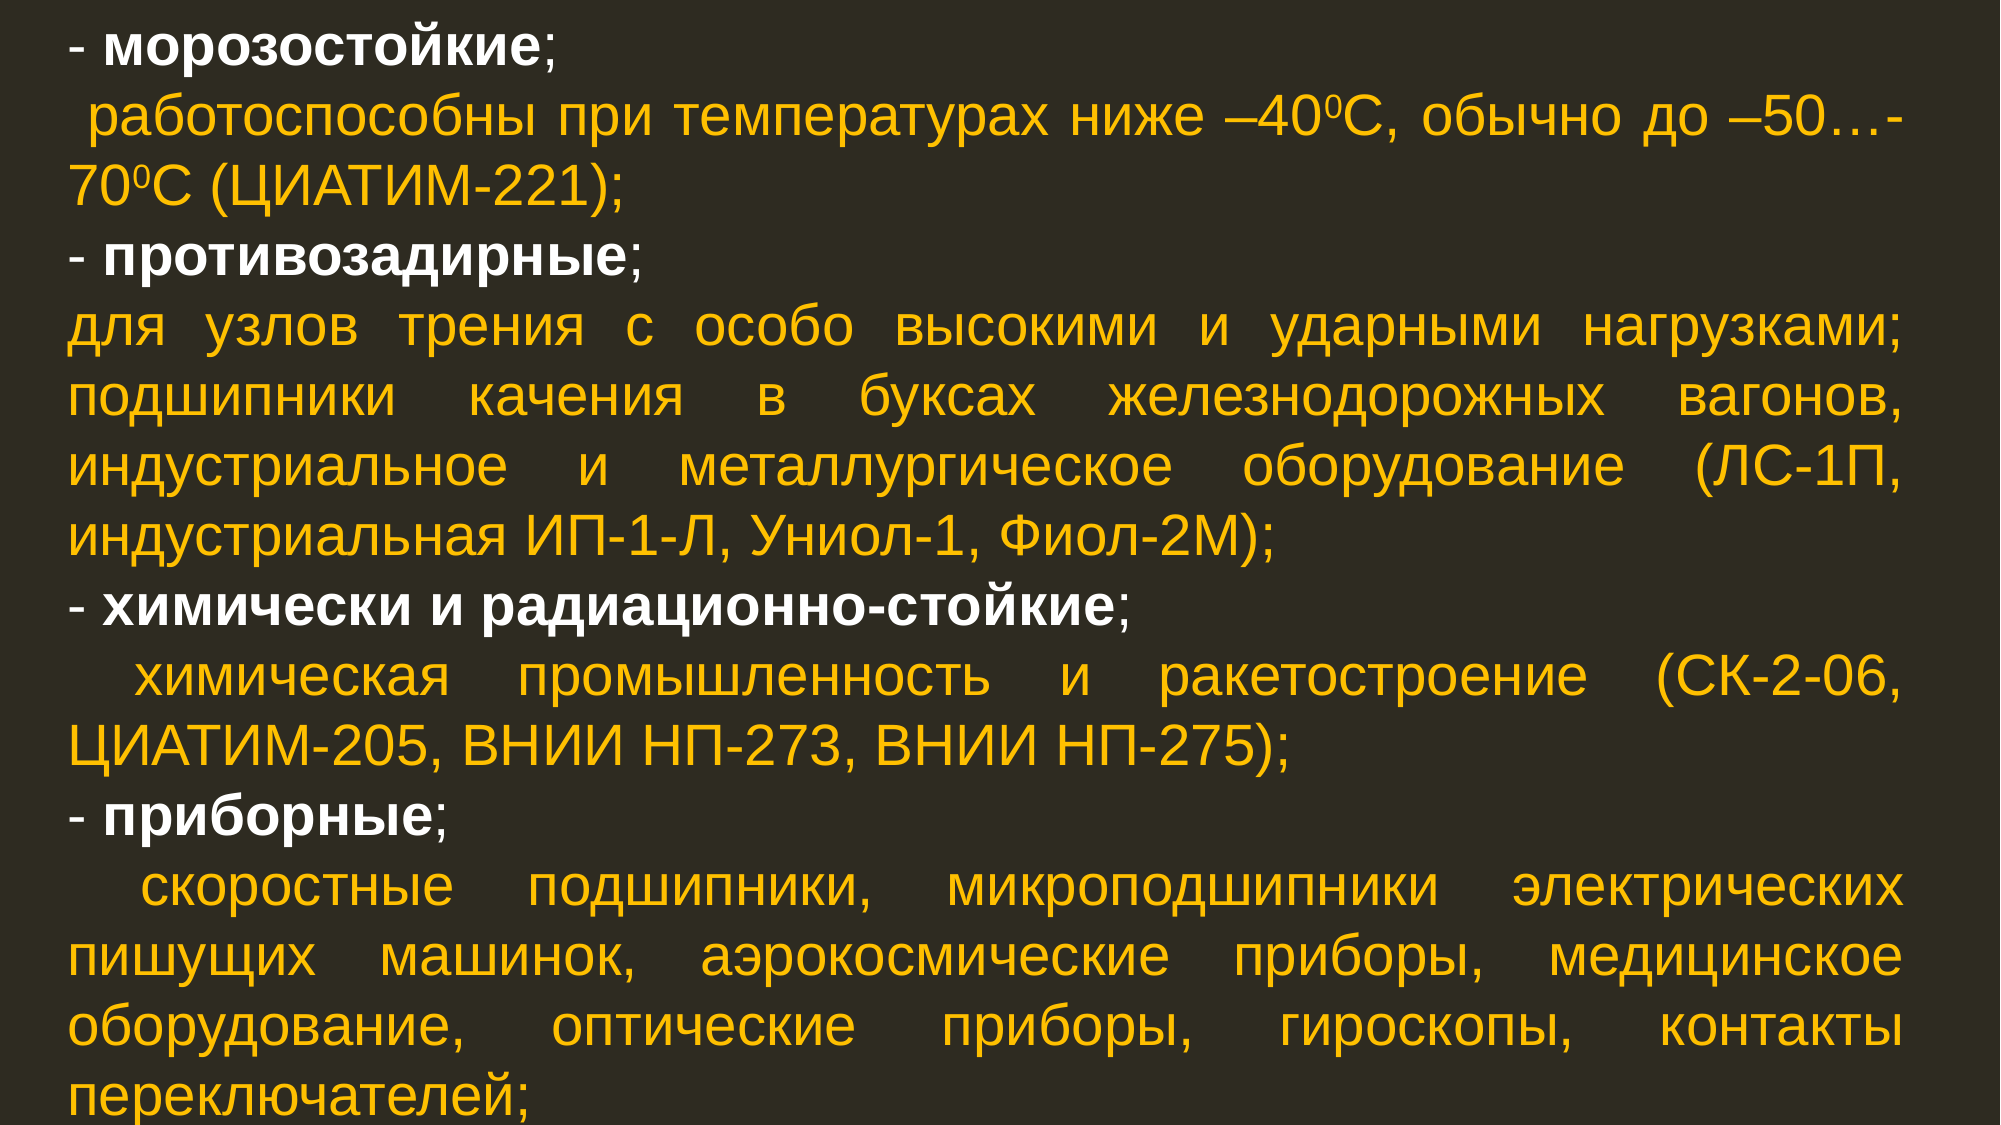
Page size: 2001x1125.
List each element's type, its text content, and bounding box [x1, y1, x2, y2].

text_box - морозостойкие; работоспособны при температурах ниже –400С, обычно до –50…-700С (ЦИАТИМ-221); - противозадирные; для узлов трения с особо высокими и ударными нагрузками; подшипники качения в буксах железнодорожных вагонов, индустриальное и металлургическое оборудование (ЛС-1П, индустриальная ИП-1-Л, Униол-1, Фиол-2М); - химически и радиационно-стойкие; химическая промышленность и ракетостроение (СК-2-06, ЦИАТИМ-205, ВНИИ НП-273, ВНИИ НП-275); - приборные; скоростные подшипники, микроподшипники электрических пишущих машинок, аэрокосмические приборы, медицинское оборудование, оптические приборы, гироскопы, контакты переключателей; - индустриальные; для металлургической, текстильной, бумажной, пищевой промышленности (Аэрол, Индустриальная ИП-1-Л, ИП-1-З, ЛС-1П); [52, 0, 1920, 1125]
